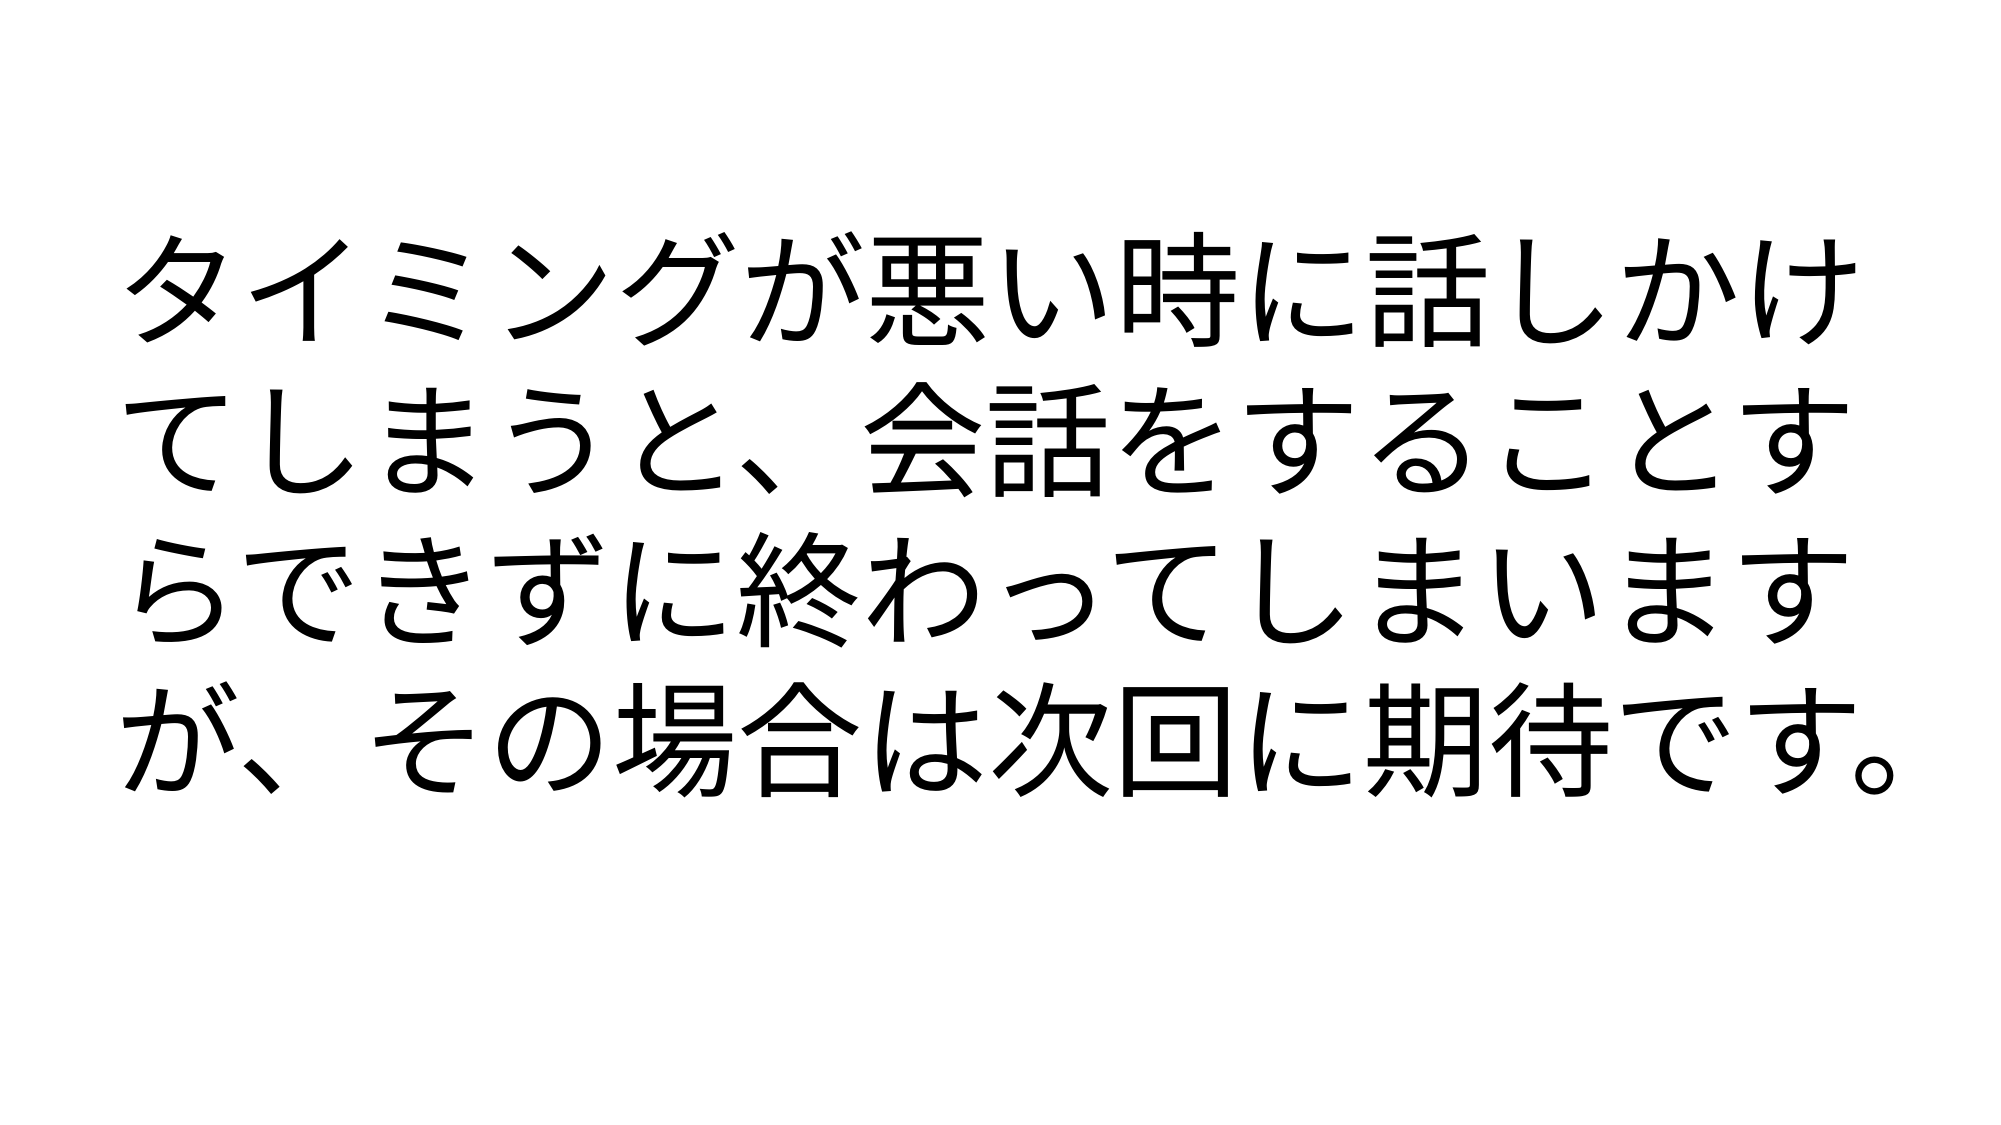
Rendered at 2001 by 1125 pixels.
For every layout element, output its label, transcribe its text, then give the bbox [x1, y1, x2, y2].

text_box タイミングが悪い時に話しかけてしまうと、会話をすることすらできずに終わってしまいますが、その場合は次回に期待です。 [100, 205, 1885, 820]
